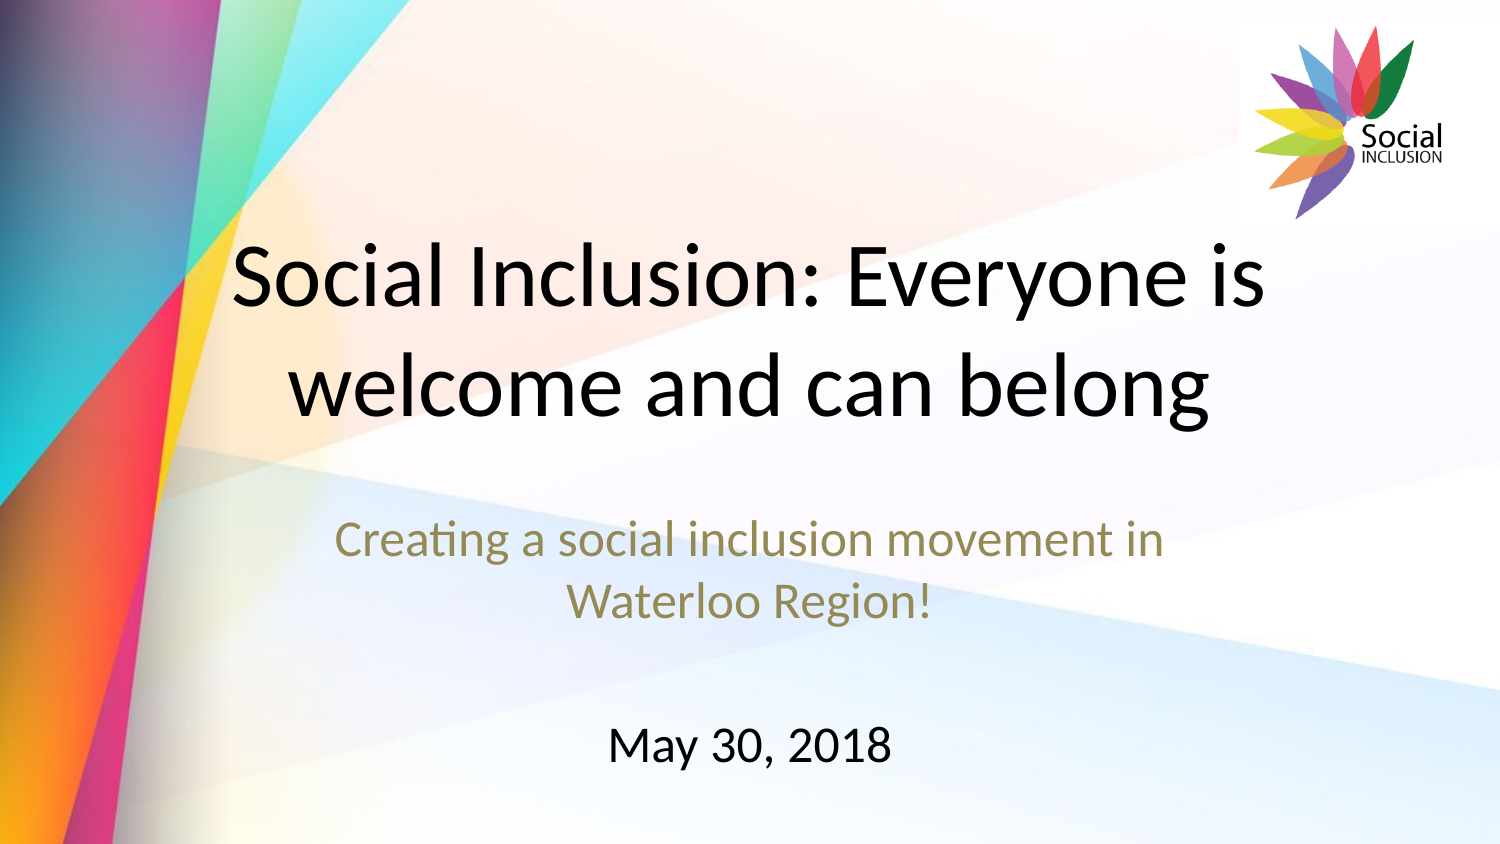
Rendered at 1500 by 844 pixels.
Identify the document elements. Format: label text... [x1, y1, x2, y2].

subtitle Creating a social inclusion movement in Waterloo Region! May 30, 2018 [225, 496, 1275, 785]
title Social Inclusion: Everyone is welcome and can belong [112, 234, 1388, 416]
picture [0, 0, 1500, 844]
